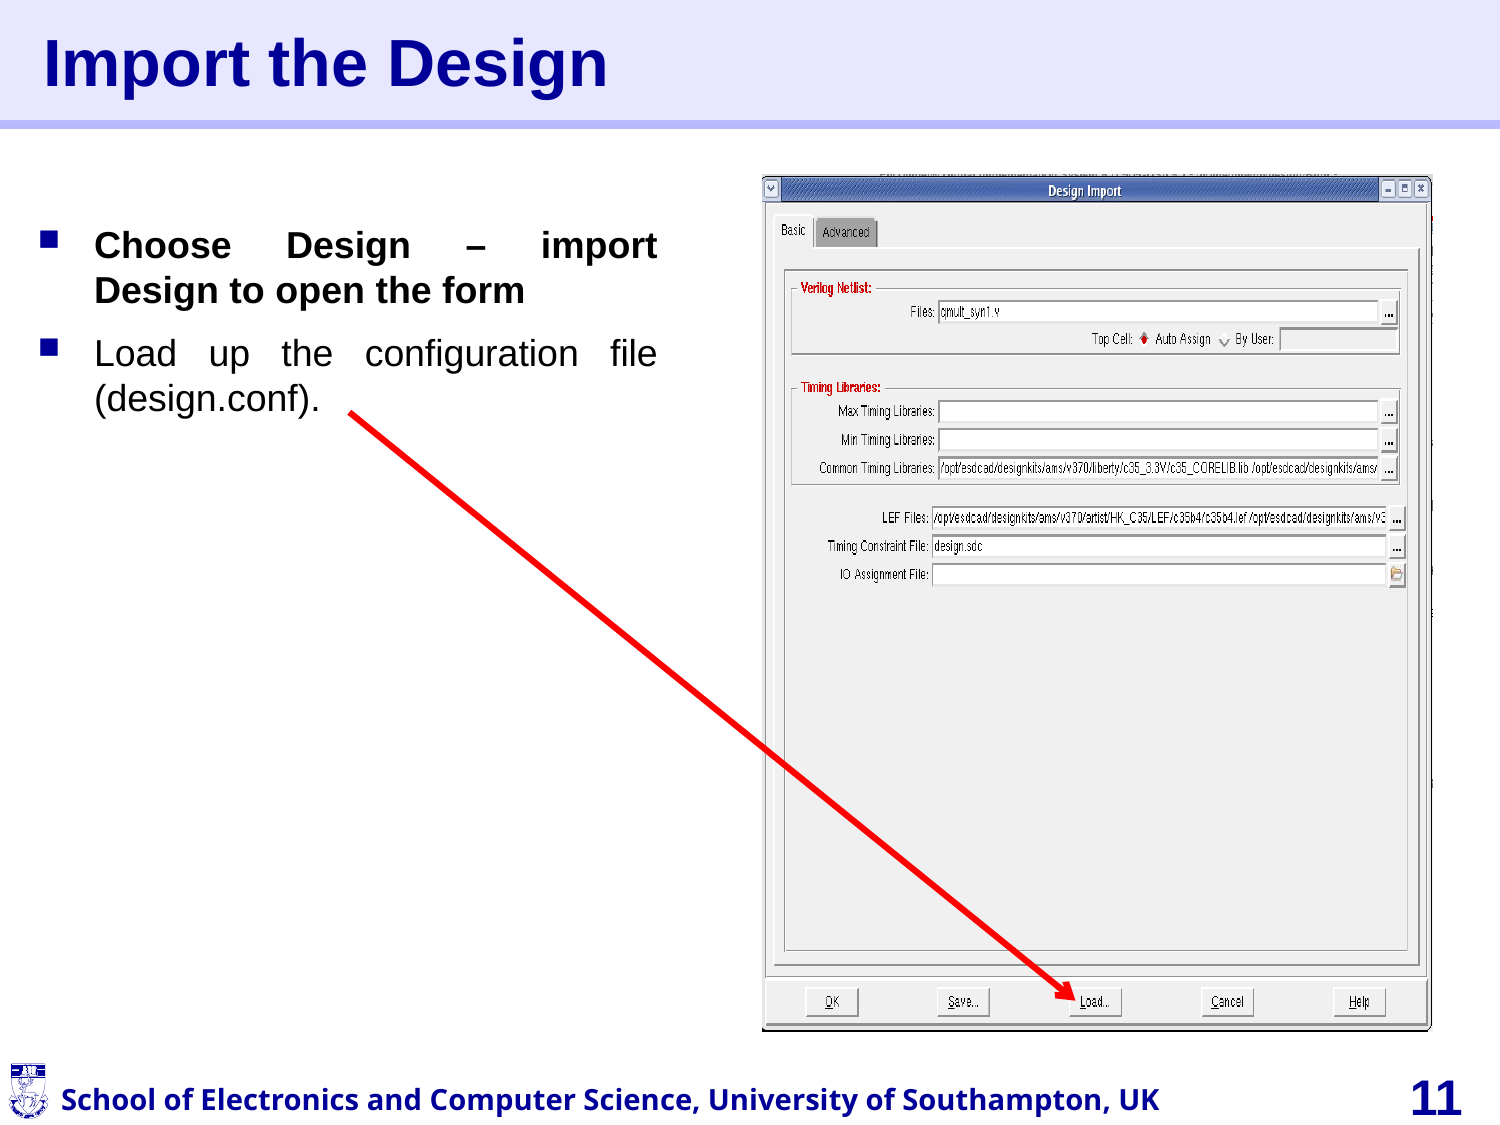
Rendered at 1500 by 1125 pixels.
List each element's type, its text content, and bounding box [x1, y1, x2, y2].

list Choose Design – import Design to open the form Load up the configuration file (design.conf). [22, 149, 673, 925]
picture [762, 174, 1433, 1033]
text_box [348, 411, 1076, 1001]
title Import the Design [0, 0, 1500, 121]
